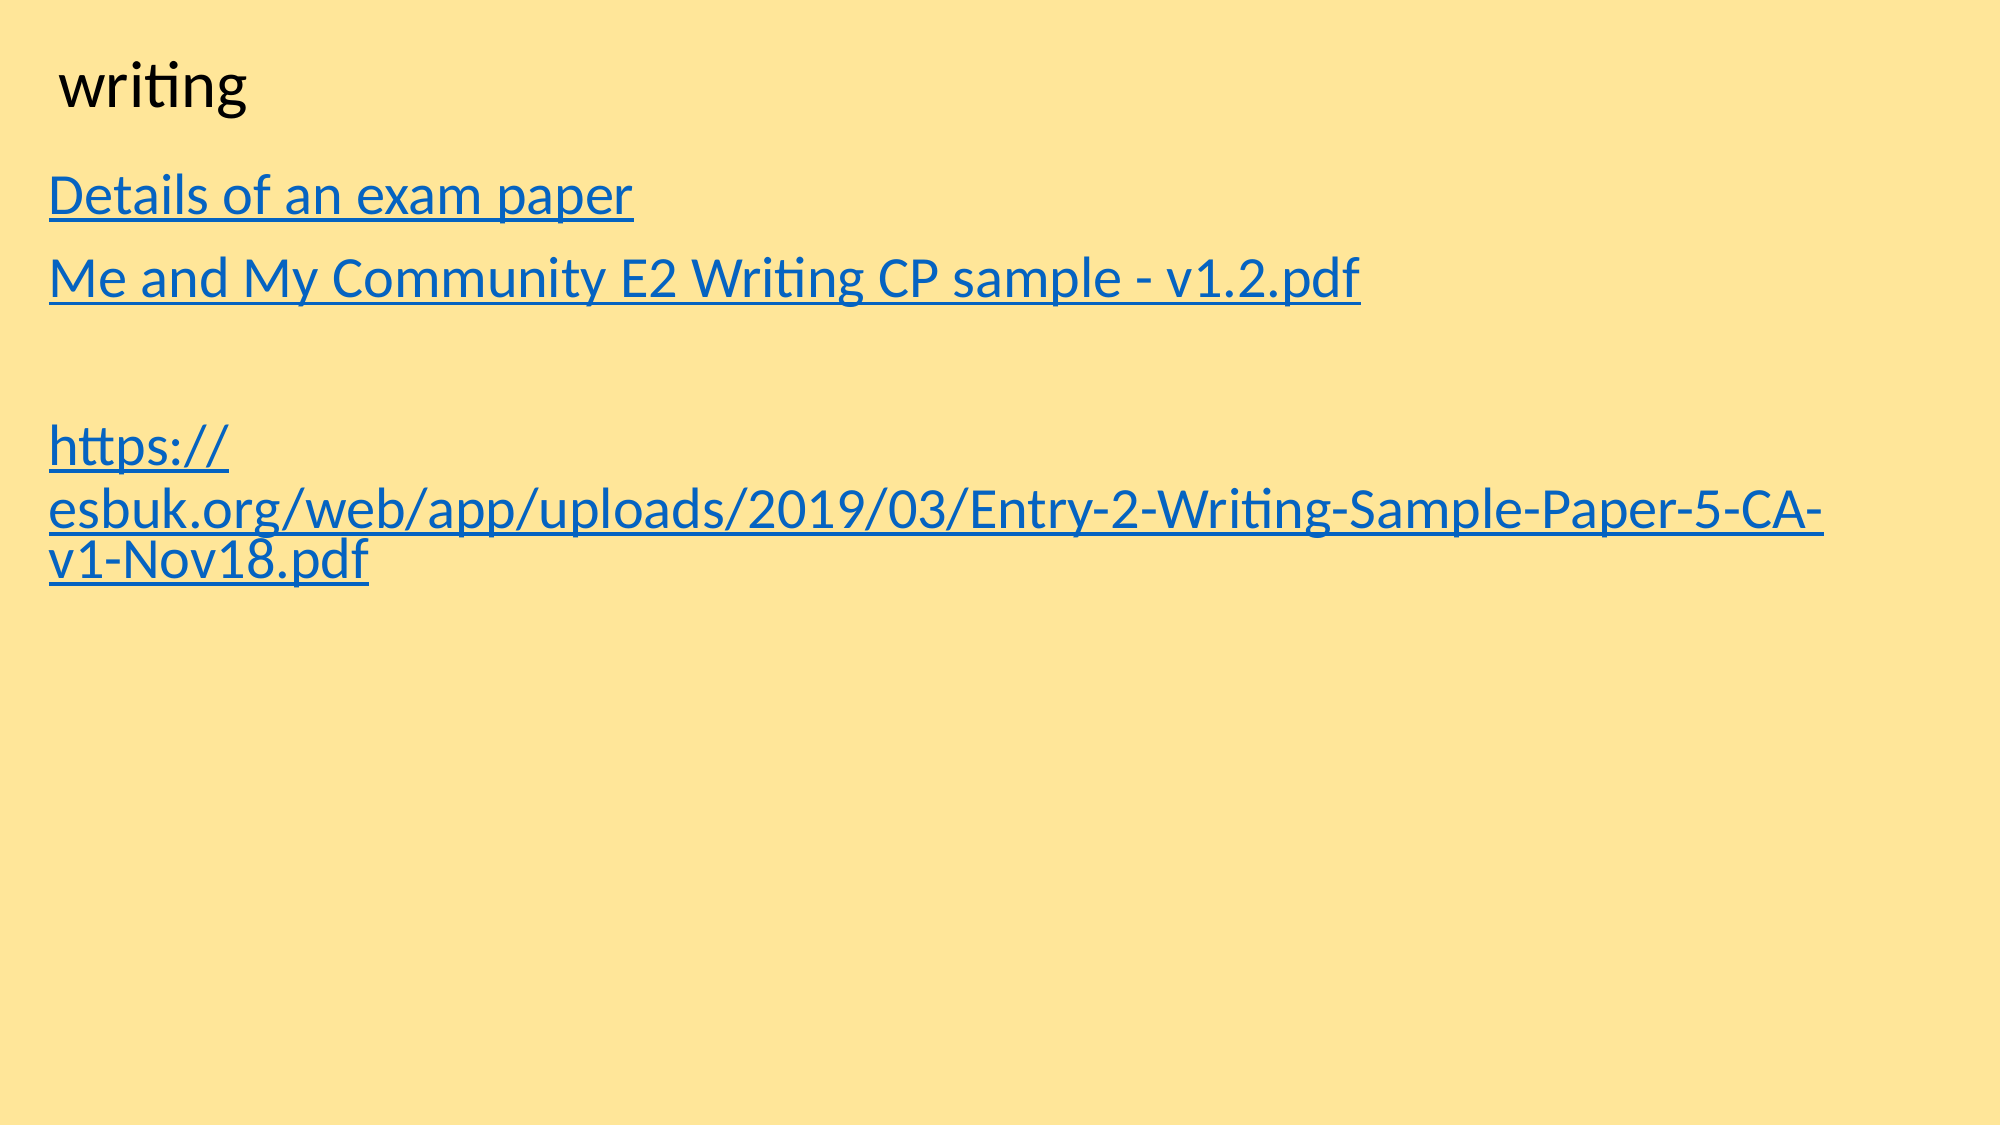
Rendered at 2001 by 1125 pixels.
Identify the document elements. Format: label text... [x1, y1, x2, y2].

text_box writing [43, 33, 1806, 128]
list Details of an exam paper Me and My Community E2 Writing CP sample - v1.2.pdf https://esbuk.org/web/app/uploads/2019/03/Entry-2-Writing-Sample-Paper-5-CA-v1-Nov18.pdf [33, 156, 1847, 1001]
